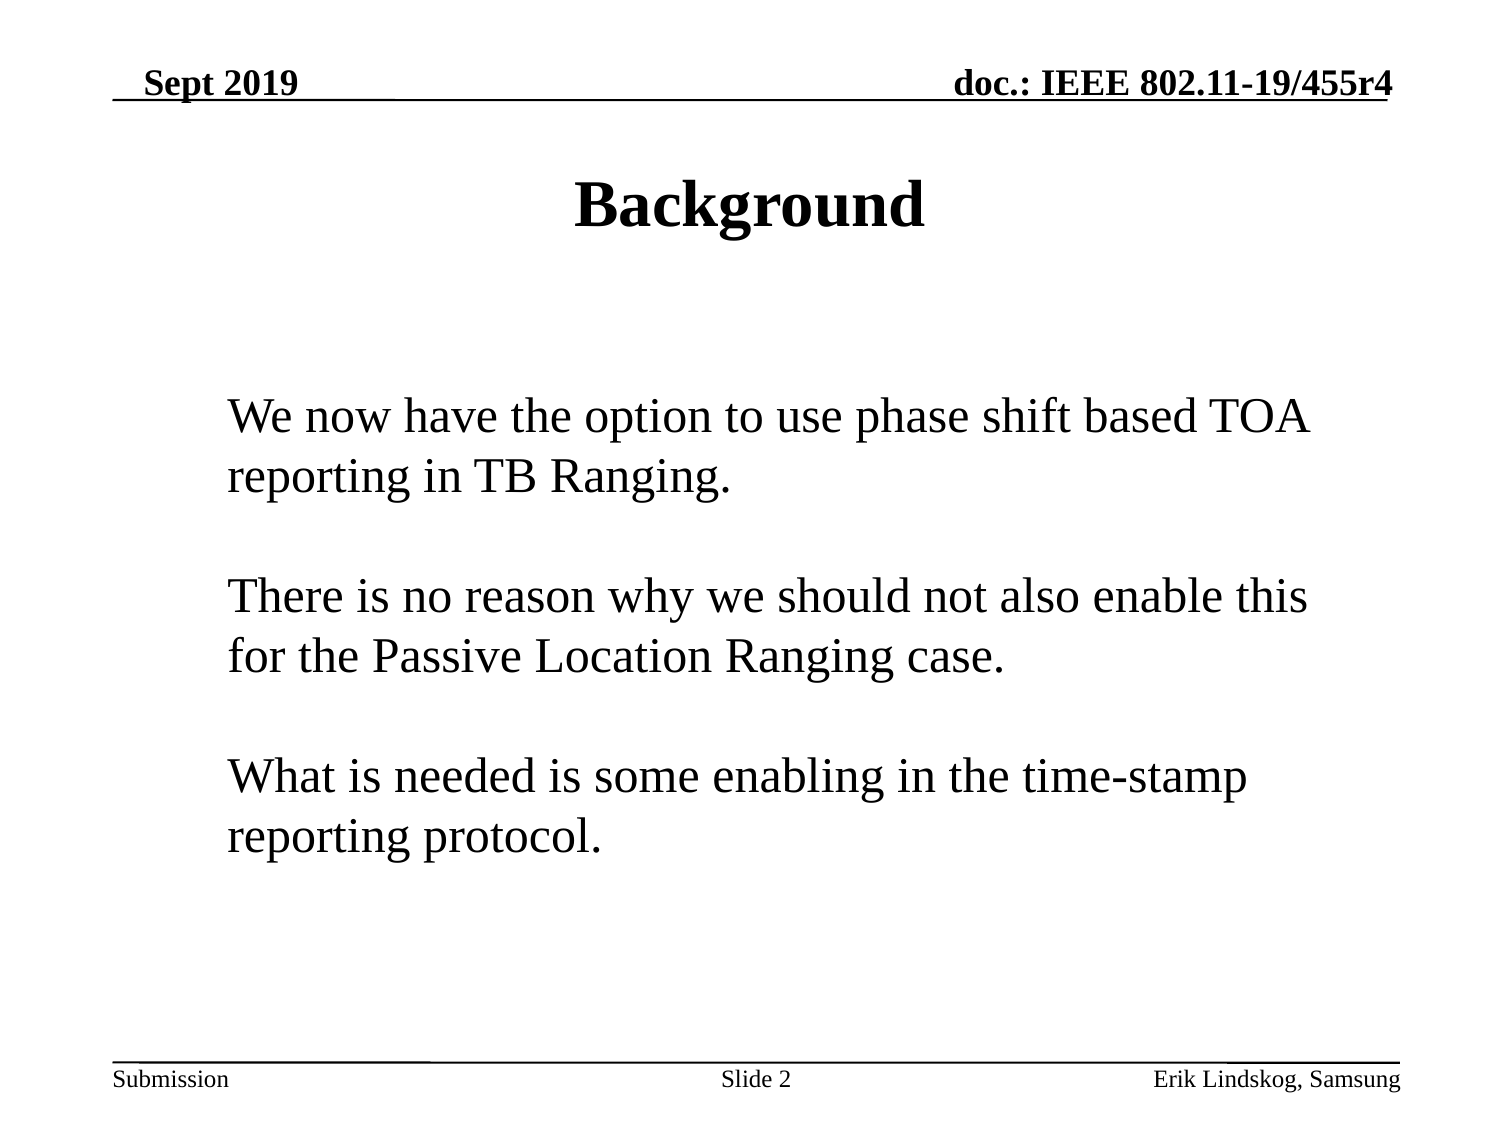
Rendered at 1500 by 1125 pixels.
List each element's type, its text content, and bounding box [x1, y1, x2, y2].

footer Erik Lindskog, Samsung [878, 1061, 1402, 1093]
slide_number Slide 2 [712, 1061, 800, 1123]
title Background [112, 112, 1388, 288]
text_box We now have the option to use phase shift based TOA reporting in TB Ranging. There is no reason why we should not also enable this for the Passive Location Ranging case. What is needed is some enabling in the time-stamp reporting protocol. [212, 374, 1363, 870]
